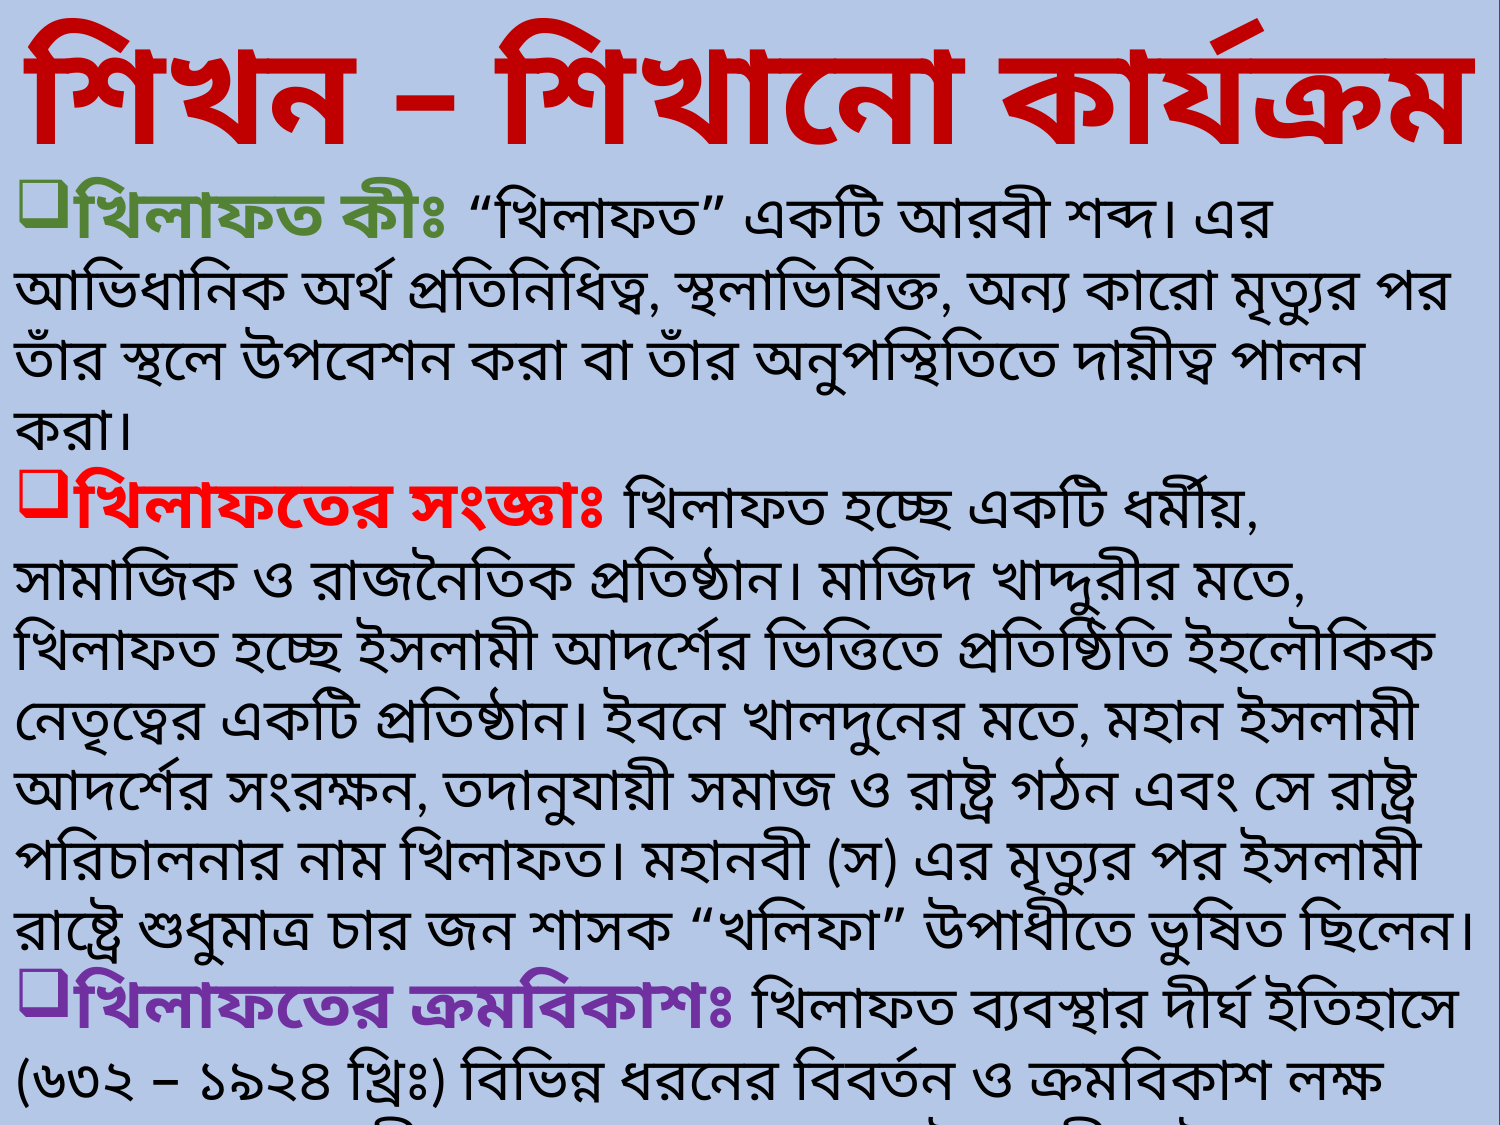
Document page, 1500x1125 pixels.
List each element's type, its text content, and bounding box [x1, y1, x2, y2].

text_box শিখন – শিখানো কার্যক্রম খিলাফত কীঃ “খিলাফত” একটি আরবী শব্দ। এর আভিধানিক অর্থ প্রতিনিধিত্ব, স্থলাভিষিক্ত, অন্য কারো মৃত্যুর পর তাঁর স্থলে উপবেশন করা বা তাঁর অনুপস্থিতিতে দায়ীত্ব পালন করা। খিলাফতের সংজ্ঞাঃ খিলাফত হচ্ছে একটি ধর্মীয়, সামাজিক ও রাজনৈতিক প্রতিষ্ঠান। মাজিদ খাদ্দুরীর মতে, খিলাফত হচ্ছে ইসলামী আদর্শের ভিত্তিতে প্রতিষ্ঠিতি ইহলৌকিক নেতৃত্বের একটি প্রতিষ্ঠান। ইবনে খালদুনের মতে, মহান ইসলামী আদর্শের সংরক্ষন, তদানুযায়ী সমাজ ও রাষ্ট্র গঠন এবং সে রাষ্ট্র পরিচালনার নাম খিলাফত। মহানবী (স) এর মৃত্যুর পর ইসলামী রাষ্ট্রে শুধুমাত্র চার জন শাসক “খলিফা” উপাধীতে ভুষিত ছিলেন। খিলাফতের ক্রমবিকাশঃ খিলাফত ব্যবস্থার দীর্ঘ ইতিহাসে (৬৩২ – ১৯২৪ খ্রিঃ) বিভিন্ন ধরনের বিবর্তন ও ক্রমবিকাশ লক্ষ করা যায়। মহানবী (স) এর ওফাতের পর ইসলামী রাষ্ট্র পরিচালনার জন্য পর পর চার জন খলিফা আবু বকর , ওমর , ওসমান ও আলী (রা) দায়ীত্ব প্রাপ্ত হন। তাঁরা মহানবী (স) এর অনুসৃত পন্থায় খিলাফত পরিচালনা করেন। ইসলামের ইতিহাসে এ যুগকে খোলাফায়ে রাশেদীনের যুগ বলা হয়। [0, 0, 1500, 1125]
